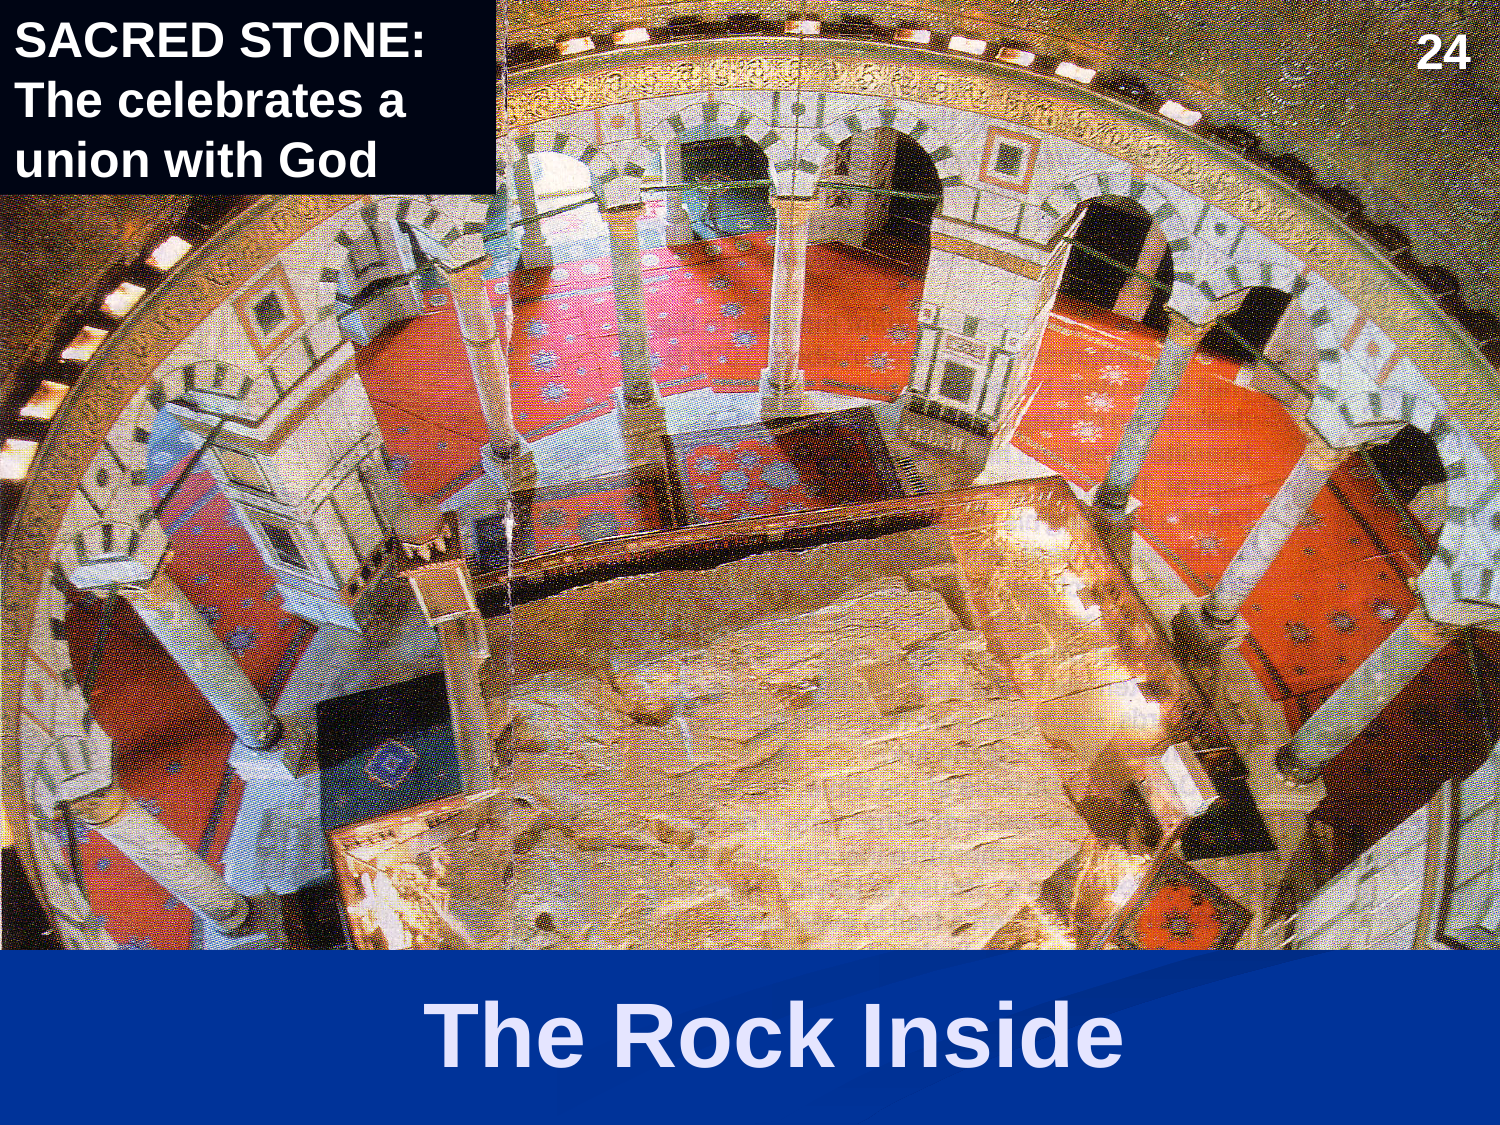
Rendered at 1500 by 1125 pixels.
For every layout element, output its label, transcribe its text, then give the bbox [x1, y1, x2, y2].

title The Rock Inside [99, 958, 1451, 1125]
picture [0, 0, 1500, 950]
